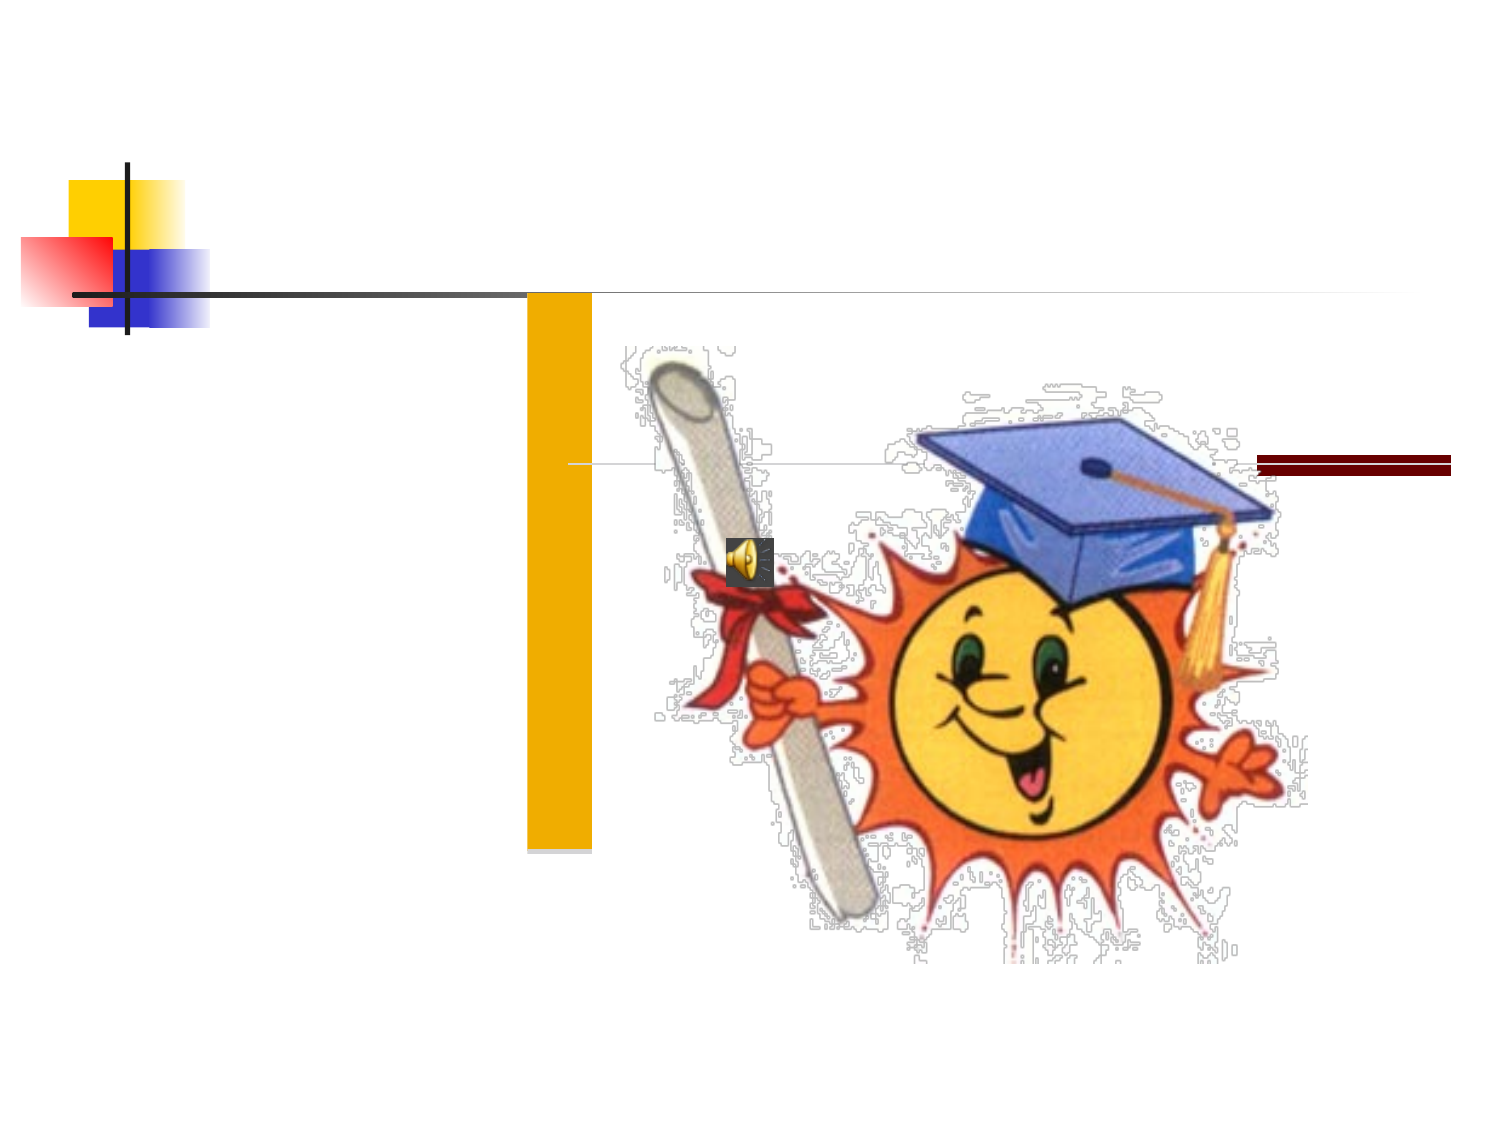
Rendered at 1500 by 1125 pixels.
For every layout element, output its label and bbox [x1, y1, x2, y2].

list [527, 292, 1500, 1079]
picture [724, 537, 776, 588]
